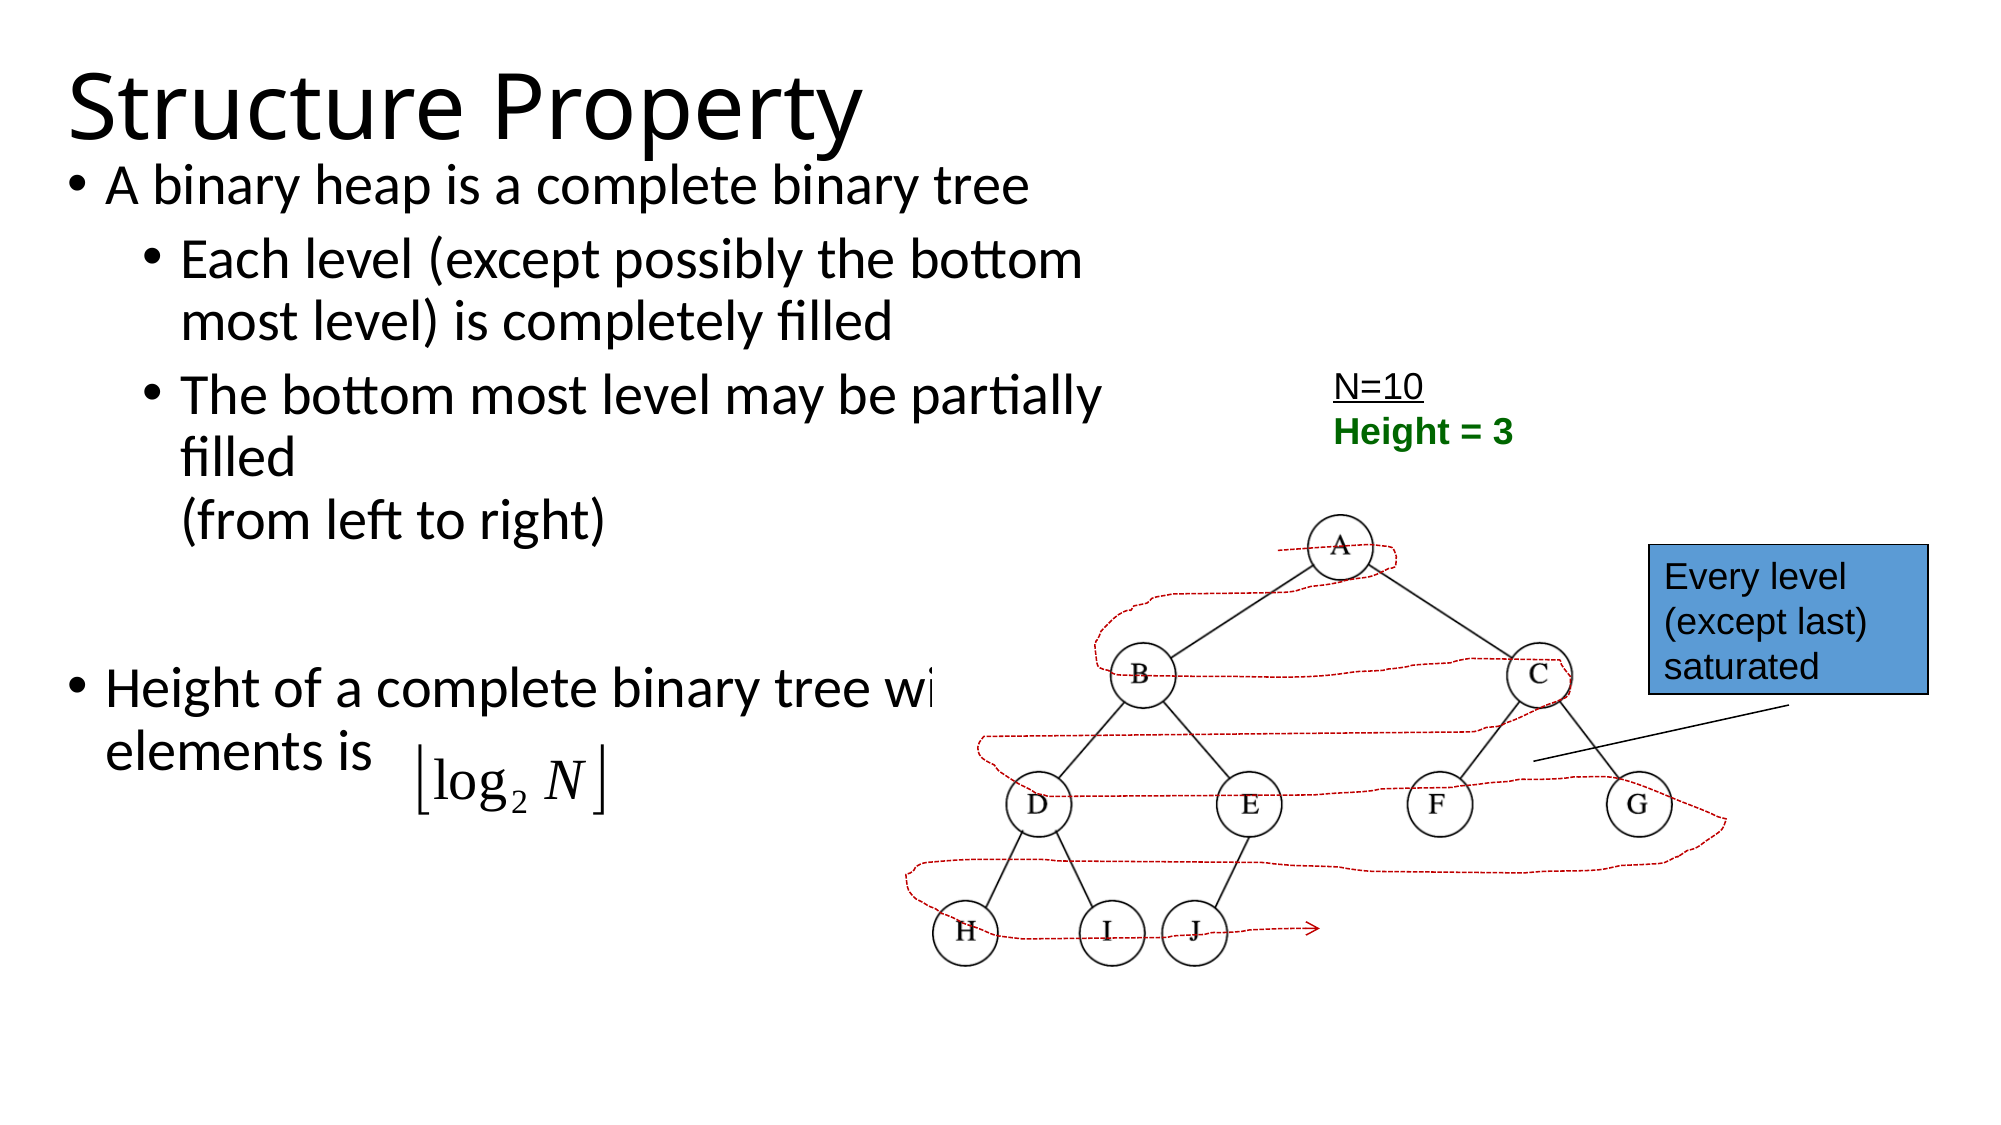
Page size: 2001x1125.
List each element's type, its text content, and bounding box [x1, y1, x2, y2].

text_box Every level (except last) saturated [1673, 544, 1929, 695]
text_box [404, 740, 624, 829]
title Structure Property [52, 35, 1673, 183]
text_box [905, 861, 932, 908]
picture [932, 514, 1673, 968]
text_box N=10 Height = 3 [1318, 354, 1529, 505]
list A binary heap is a complete binary tree Each level (except possibly the bottom most level) is completely filled The bottom most level may be partially filled (from left to right) Height of a complete binary tree with N elements is [52, 147, 1160, 996]
text_box [1673, 798, 1727, 859]
